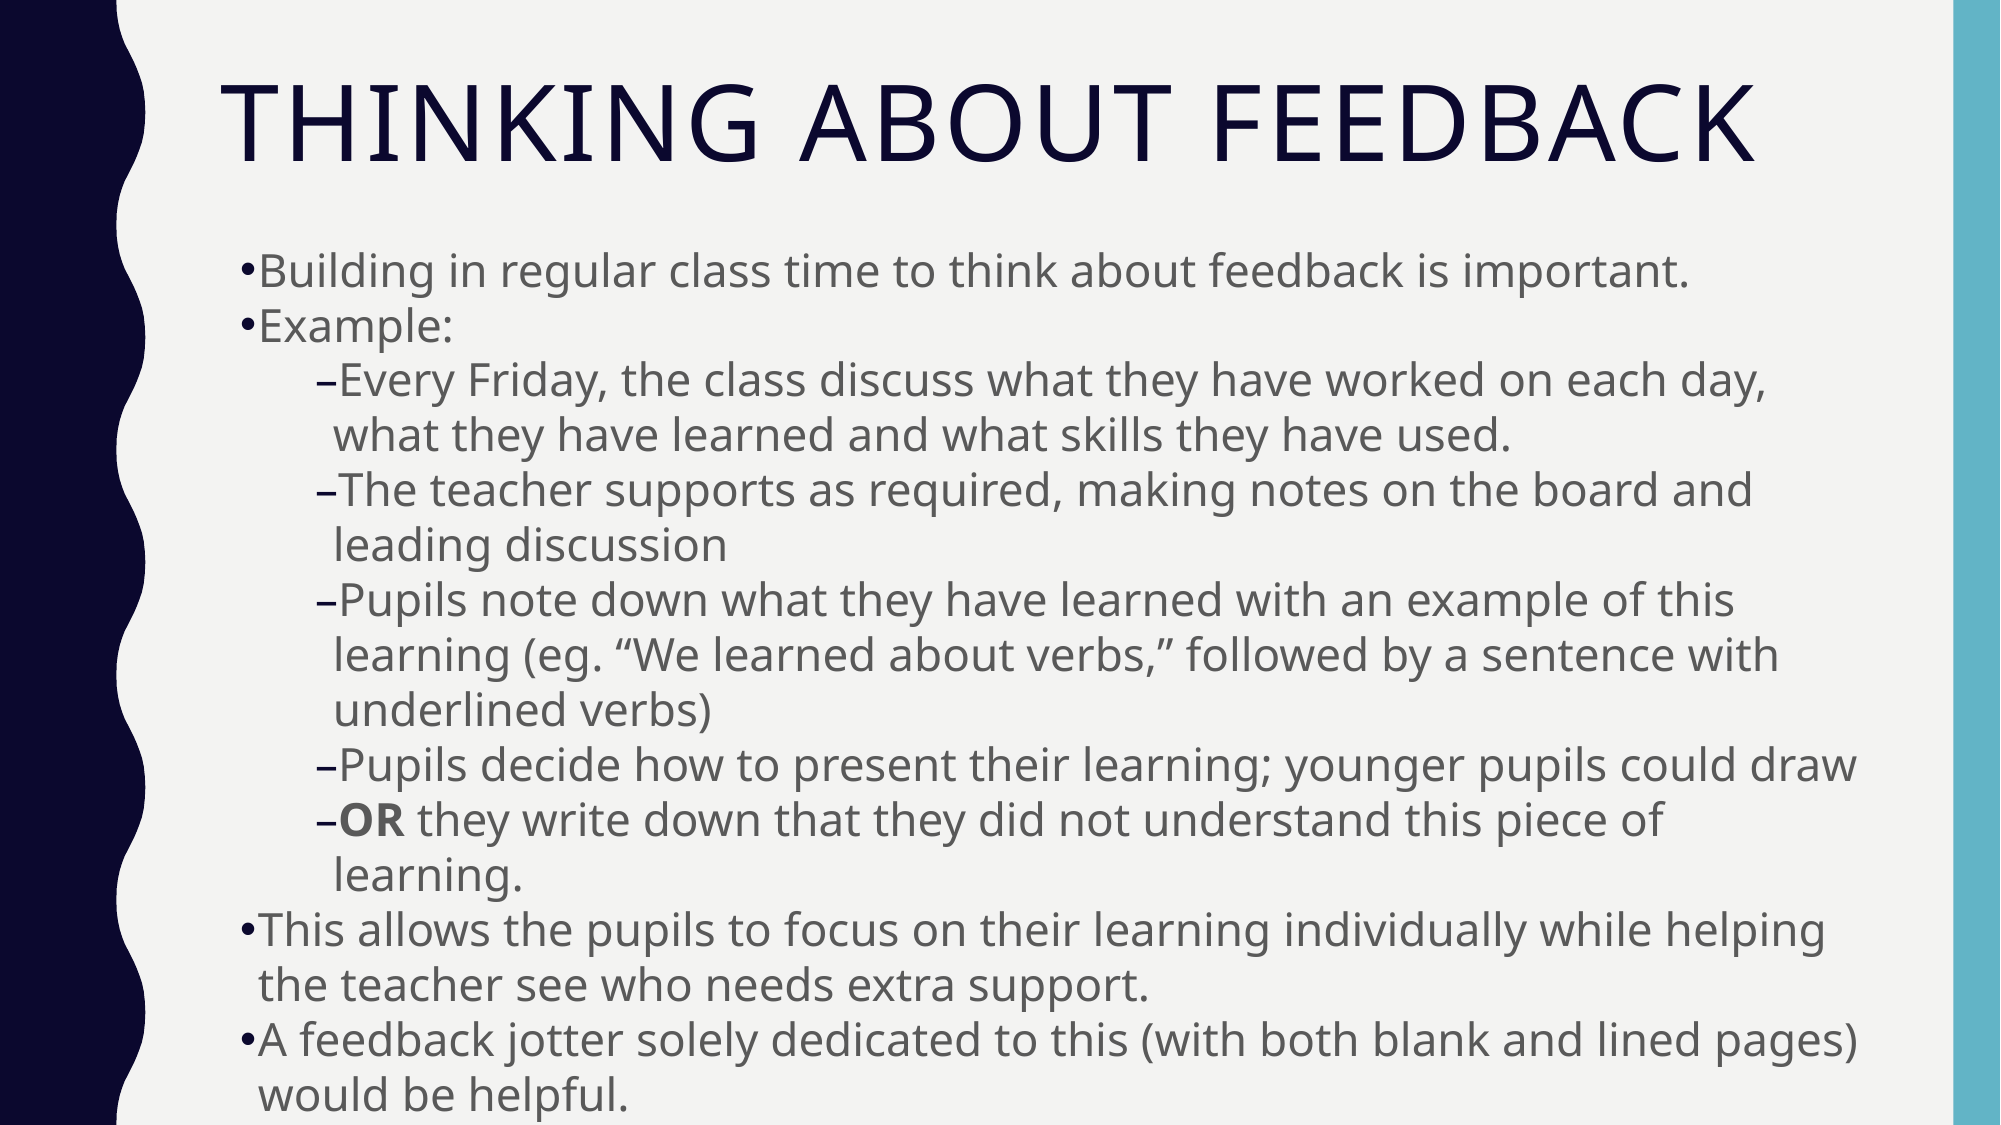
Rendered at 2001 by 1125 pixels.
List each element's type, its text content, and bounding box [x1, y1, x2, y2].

title Thinking about feedback [205, 62, 1875, 233]
list Building in regular class time to think about feedback is important. Example: Every Friday, the class discuss what they have worked on each day, what they have learned and what skills they have used. The teacher supports as required, making notes on the board and leading discussion Pupils note down what they have learned with an example of this learning (eg. “We learned about verbs,” followed by a sentence with underlined verbs) Pupils decide how to present their learning; younger pupils could draw OR they write down that they did not understand this piece of learning. This allows the pupils to focus on their learning individually while helping the teacher see who needs extra support. A feedback jotter solely dedicated to this (with both blank and lined pages) would be helpful. [205, 233, 1875, 1102]
